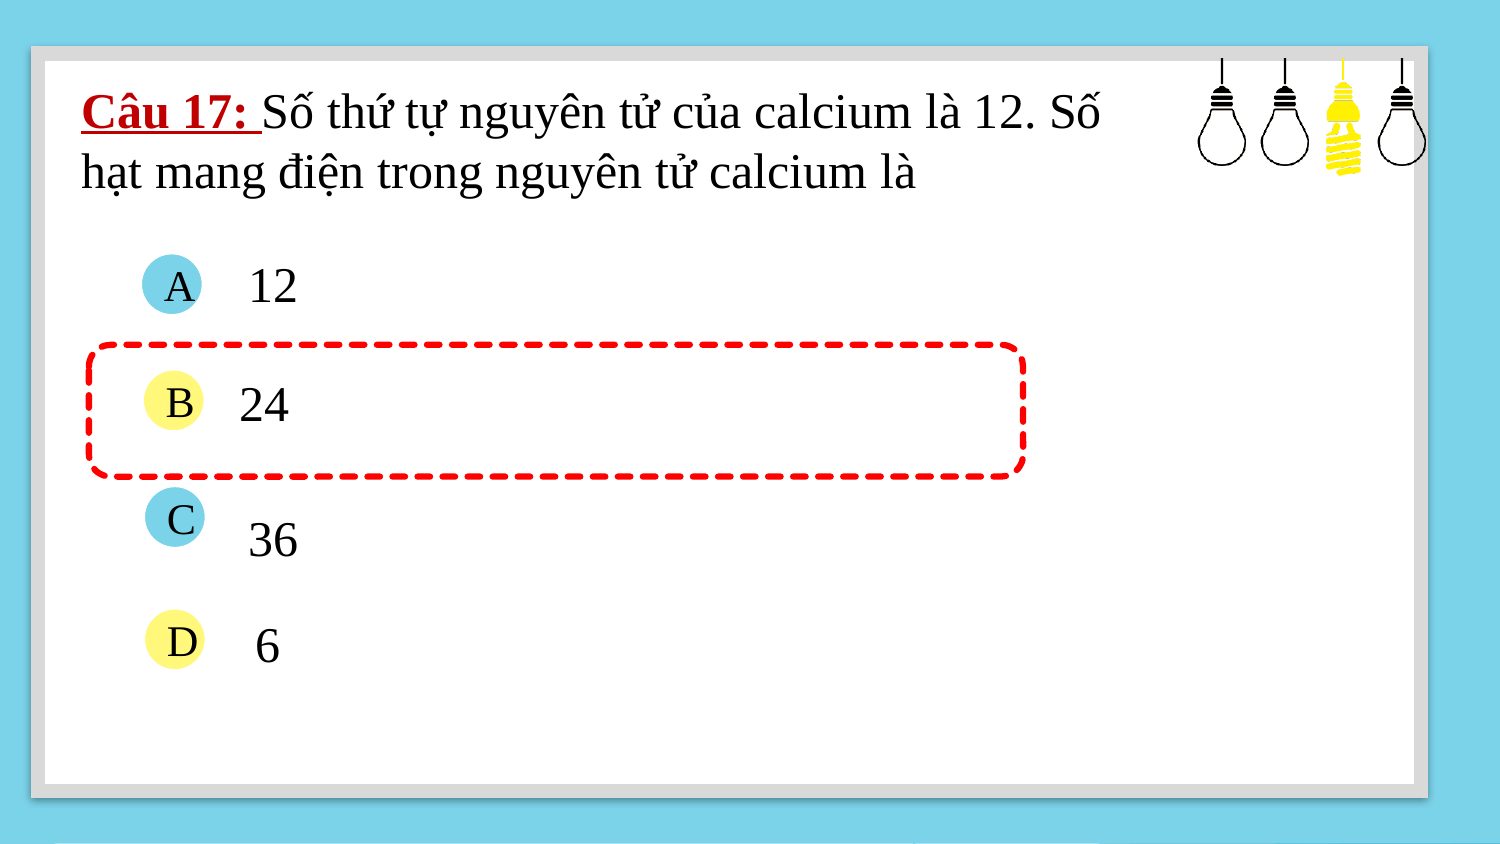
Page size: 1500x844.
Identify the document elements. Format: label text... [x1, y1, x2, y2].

text_box C [141, 483, 209, 551]
text_box 36 [233, 498, 314, 574]
text_box [87, 343, 1025, 479]
text_box [0, 0, 1500, 844]
text_box Câu 17: Số thứ tự nguyên tử của calcium là 12. Số hạt mang điện trong nguyên tử calcium là [66, 70, 1183, 206]
text_box 12 [233, 245, 314, 320]
text_box [37, 52, 1422, 792]
text_box A [138, 250, 206, 318]
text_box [1196, 57, 1427, 205]
text_box 6 [240, 605, 296, 680]
text_box D [141, 605, 209, 674]
